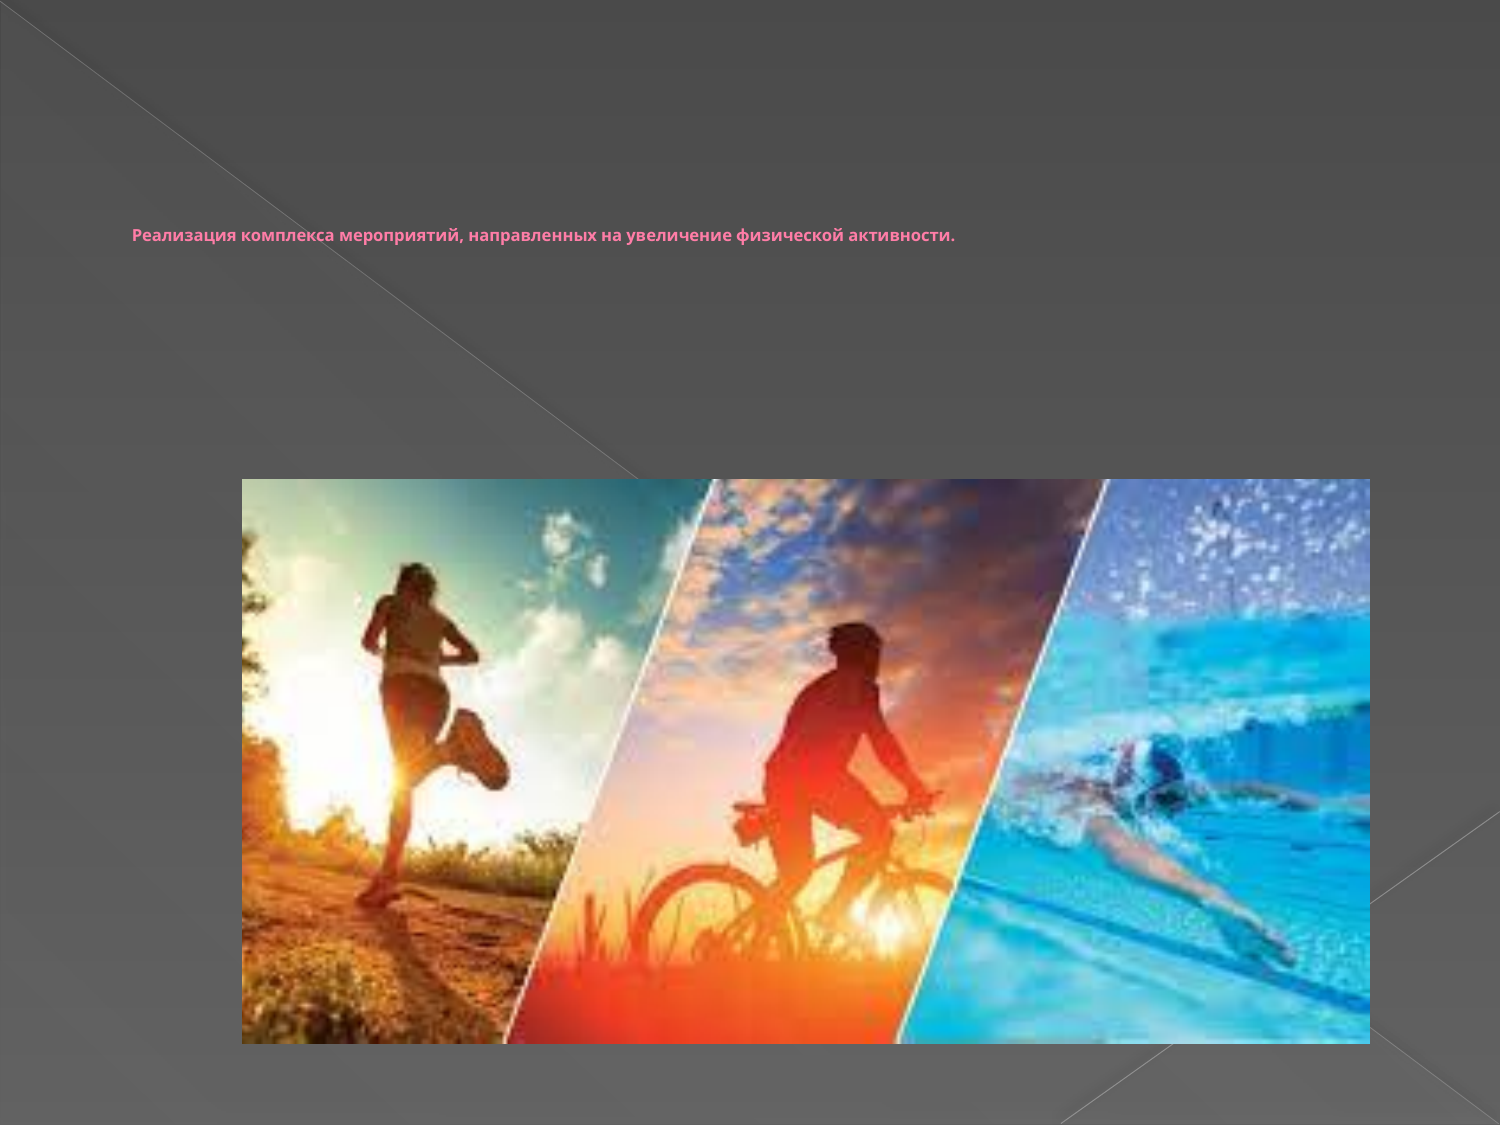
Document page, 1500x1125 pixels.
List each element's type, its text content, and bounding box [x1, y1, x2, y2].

title Реализация комплекса мероприятий, направленных на увеличение физической активности. [100, 196, 1425, 274]
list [241, 479, 1370, 1044]
